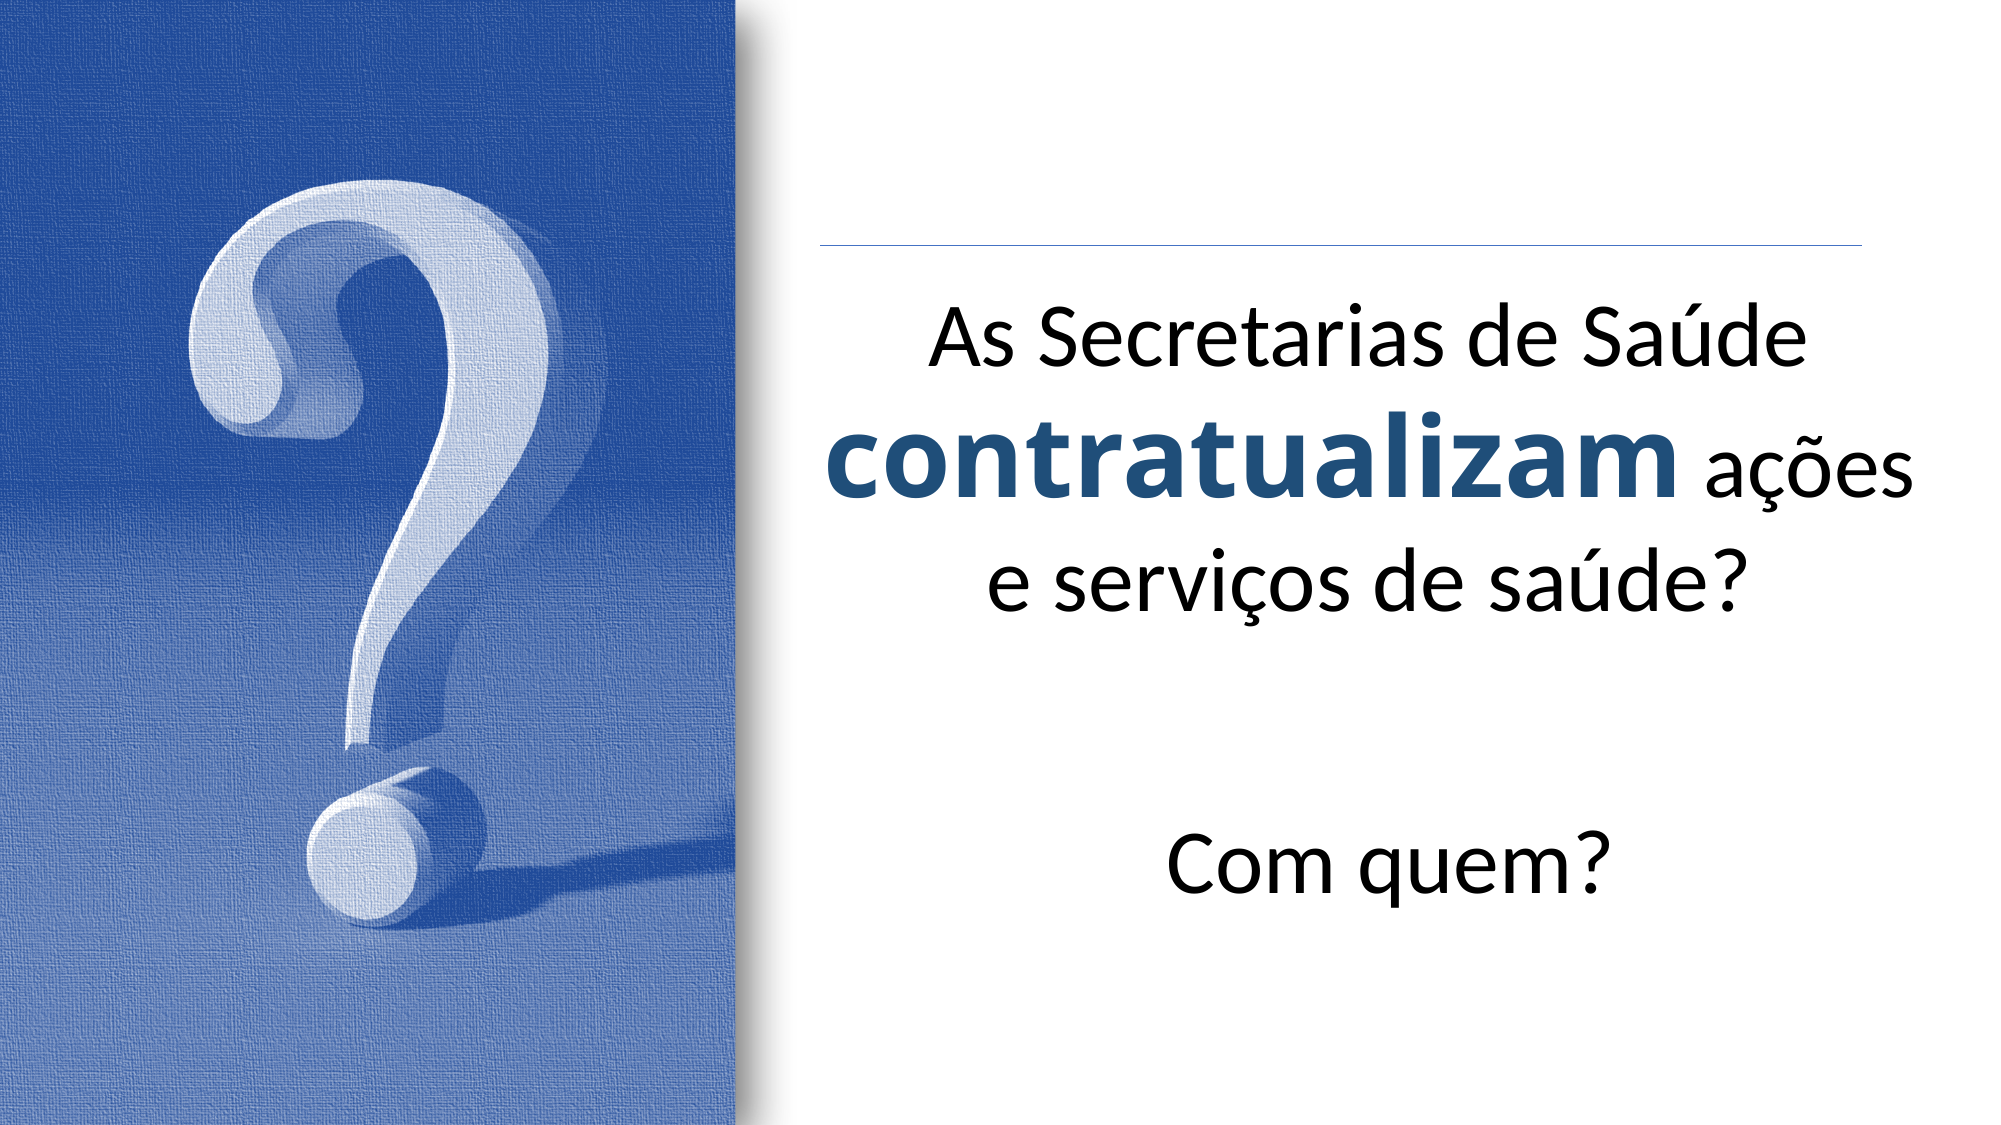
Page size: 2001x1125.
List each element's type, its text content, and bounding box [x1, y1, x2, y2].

text_box Com quem? [920, 794, 1862, 920]
text_box As Secretarias de Saúde contratualizam ações e serviços de saúde? [800, 267, 1939, 638]
picture [0, 0, 736, 1125]
